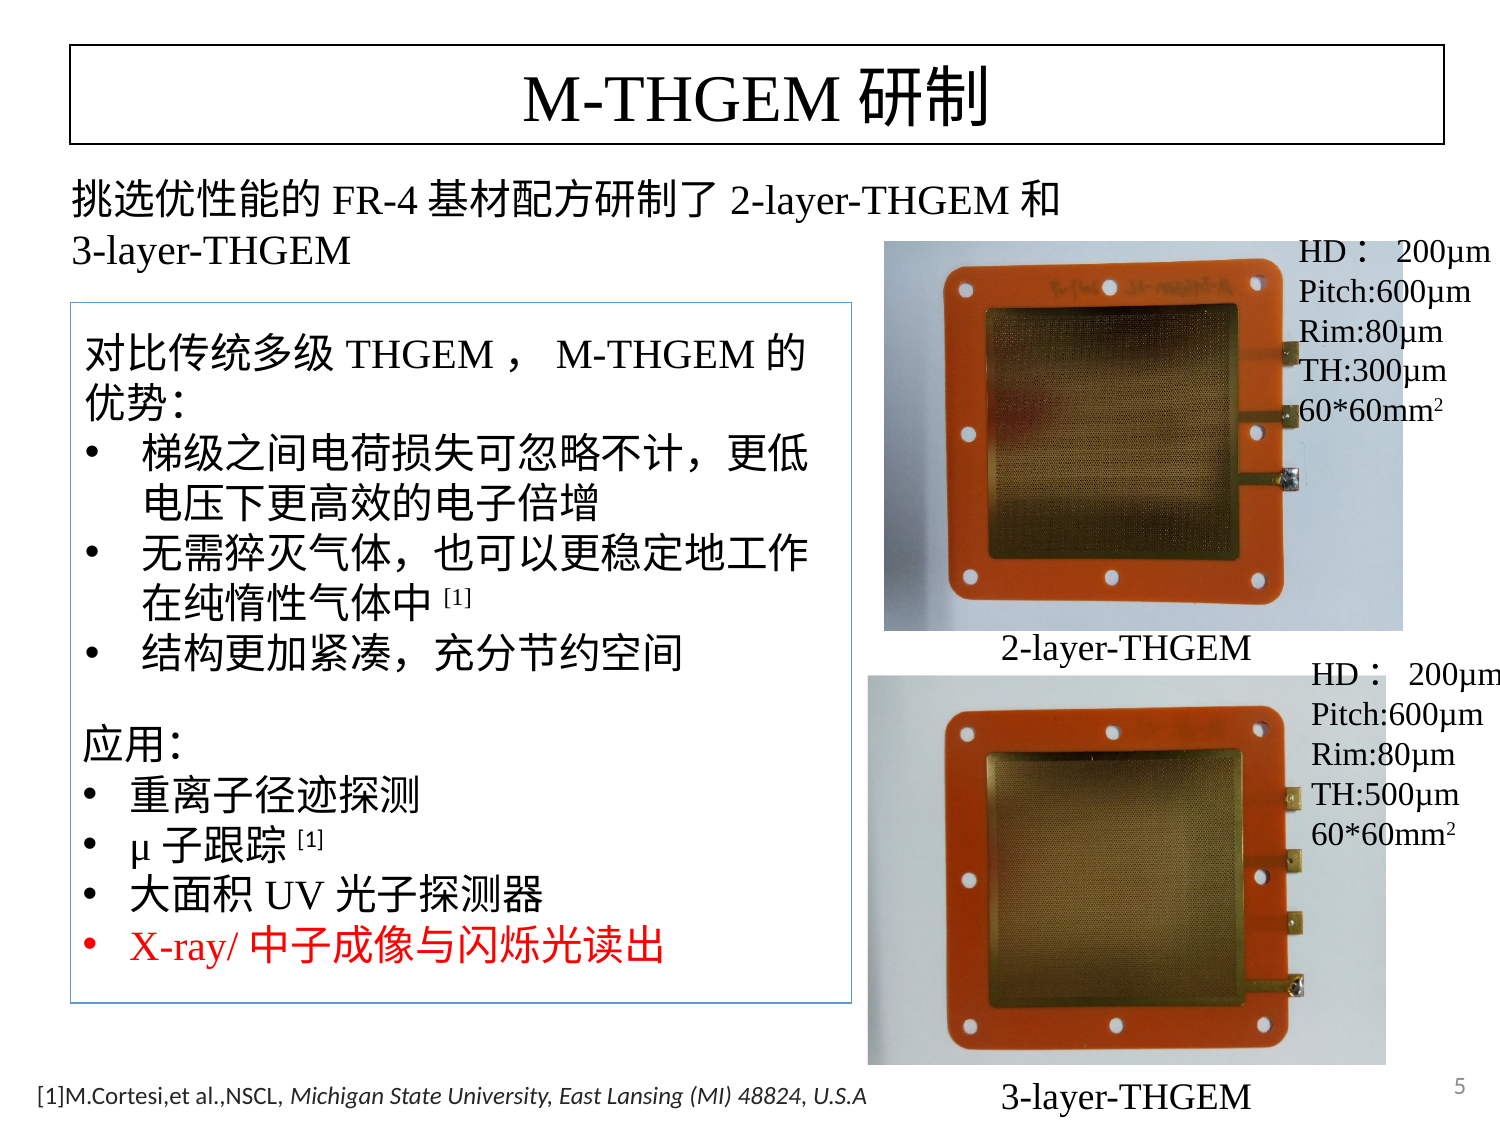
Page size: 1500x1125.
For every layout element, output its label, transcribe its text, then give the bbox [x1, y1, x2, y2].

text_box 挑选优性能的FR-4基材配方研制了2-layer-THGEM和3-layer-THGEM [56, 165, 1084, 281]
picture [868, 241, 1403, 1125]
text_box HD：200µm Pitch:600µm Rim:80µm TH:300µm 60*60mm2 [1284, 221, 1500, 436]
text_box HD：200µm Pitch:600µm Rim:80µm TH:500µm 60*60mm2 [1321, 645, 1500, 860]
text_box 应用： 重离子径迹探测 μ子跟踪[1] 大面积UV光子探测器 X-ray/中子成像与闪烁光读出 [67, 710, 681, 1021]
slide_number 5 [1321, 1054, 1482, 1115]
text_box [69, 301, 852, 1004]
text_box M-THGEM研制 [69, 44, 1445, 145]
text_box [1]M.Cortesi,et al.,NSCL, Michigan State University, East Lansing (MI) 48824, U.S.A [22, 1071, 926, 1117]
